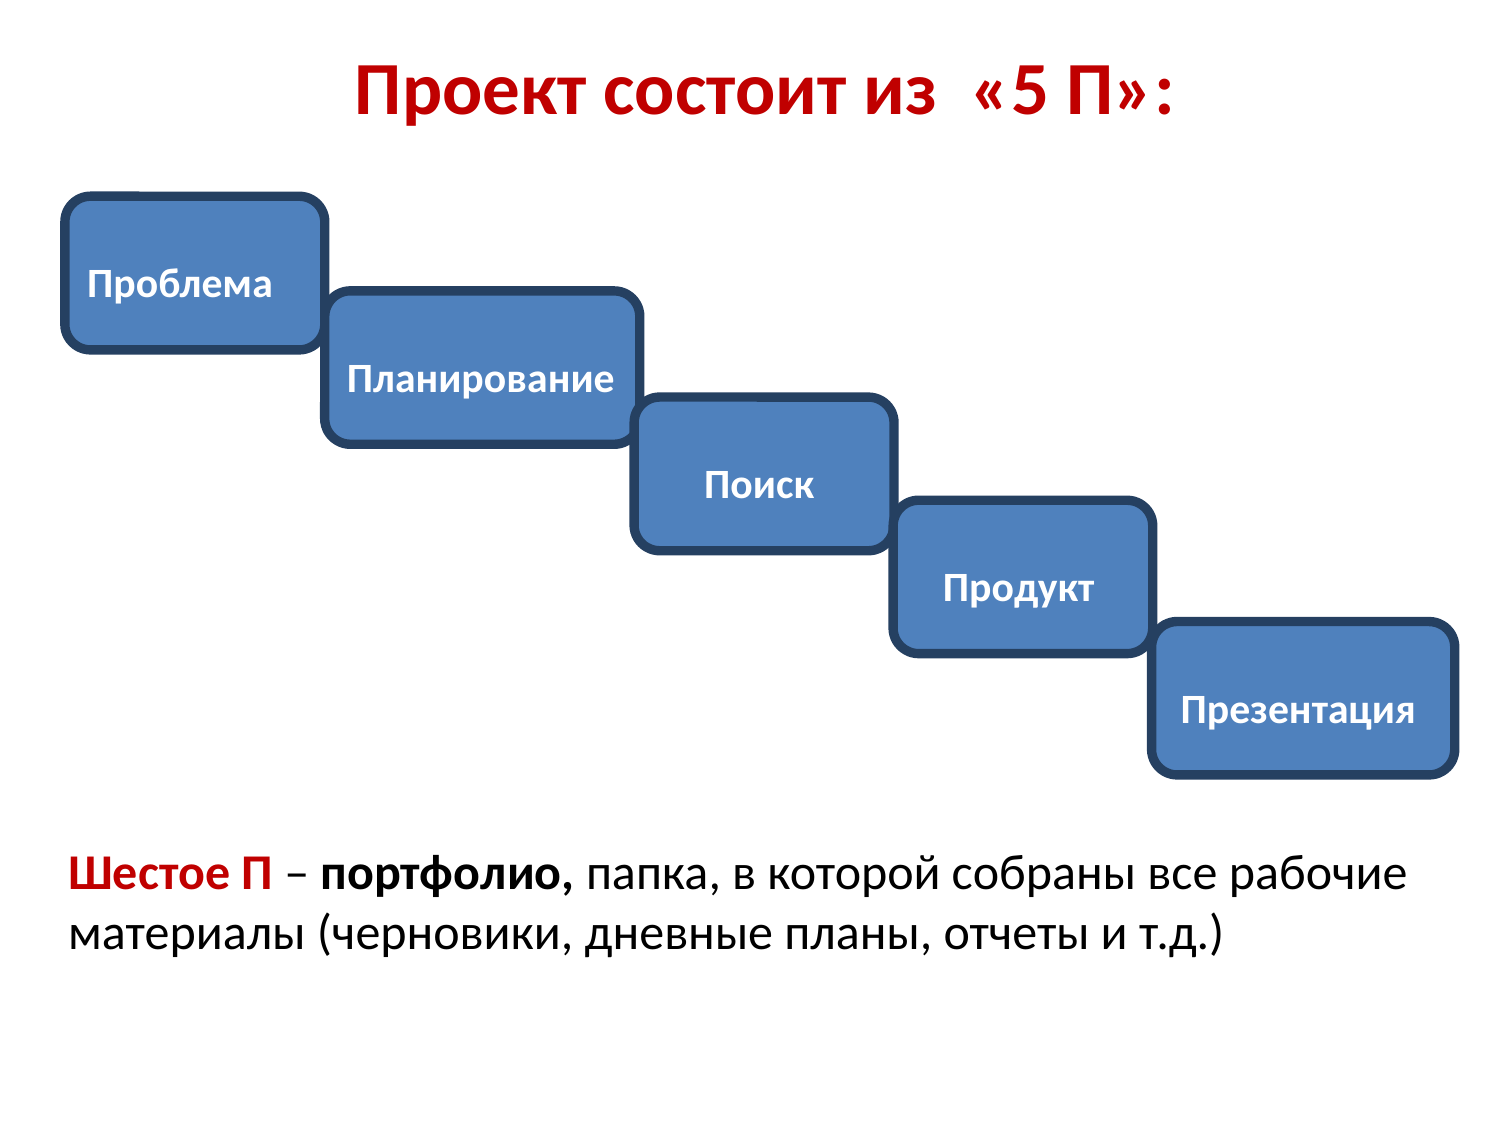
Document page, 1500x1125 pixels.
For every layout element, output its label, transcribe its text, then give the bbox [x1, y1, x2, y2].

text_box Планирование [324, 290, 640, 445]
text_box Поиск [634, 397, 895, 551]
list Проект состоит из «5 П»: Шестое П – портфолио, папка, в которой собраны все рабочие материалы (черновики, дневные планы, отчеты и т.д.) [53, 32, 1495, 1096]
text_box Продукт [893, 500, 1153, 654]
text_box Проблема [64, 196, 325, 350]
text_box Презентация [1151, 621, 1455, 775]
